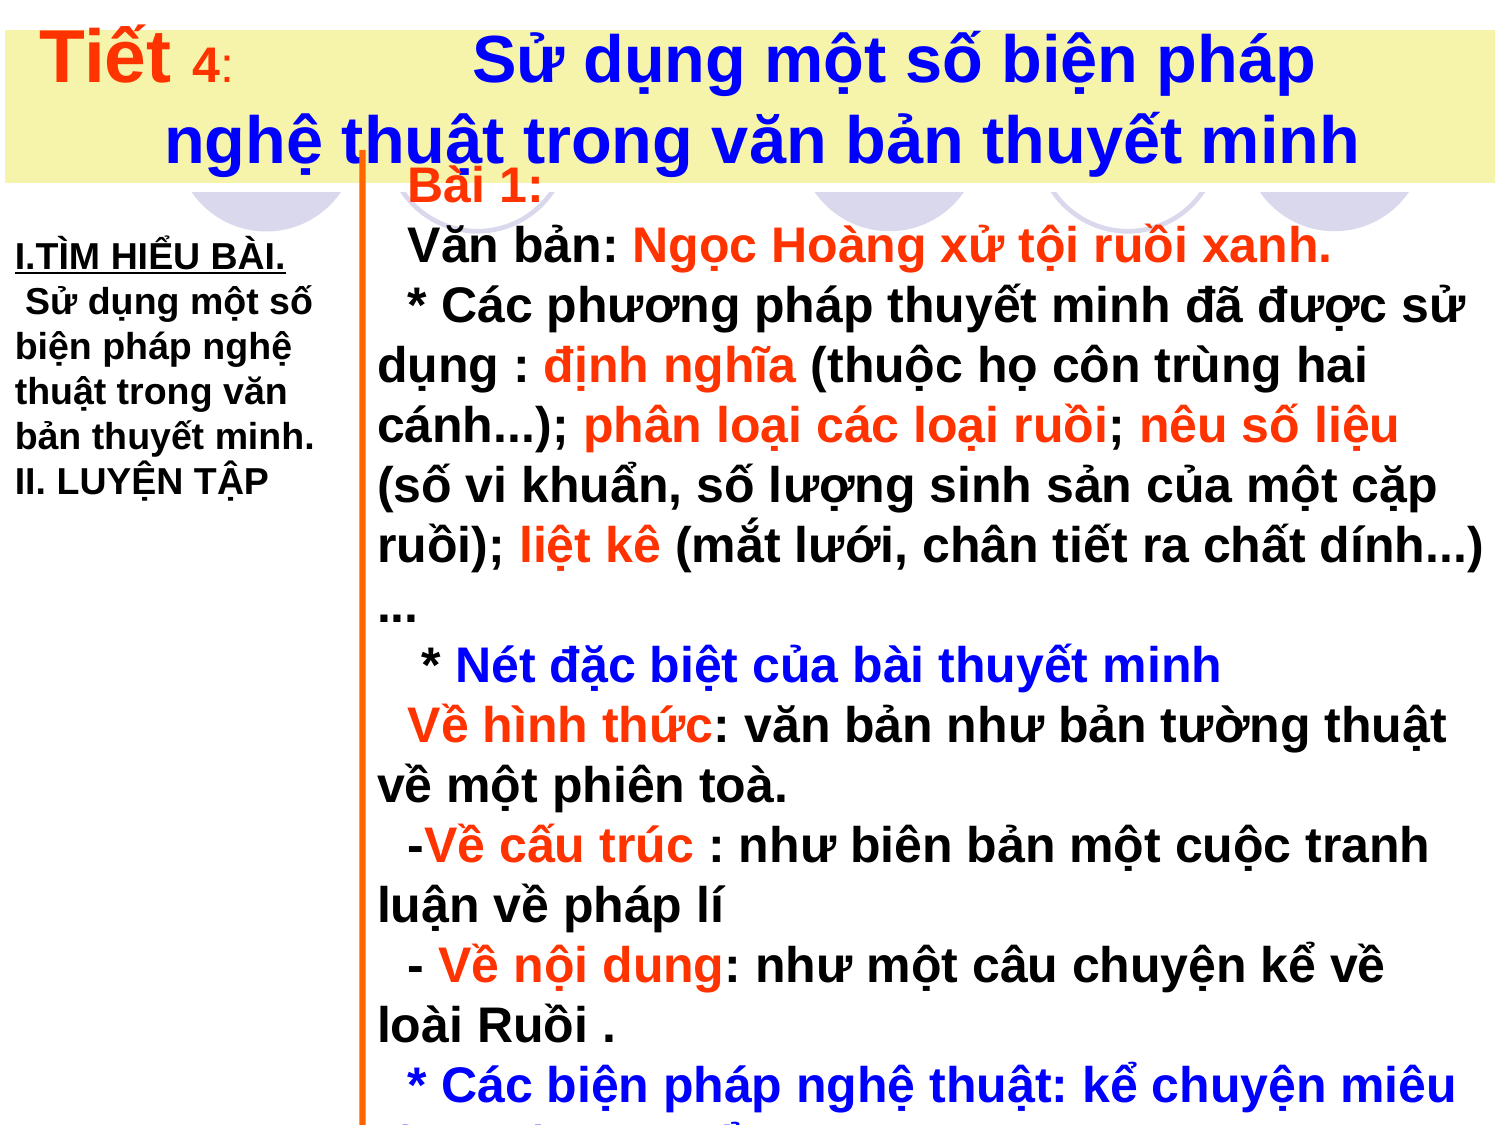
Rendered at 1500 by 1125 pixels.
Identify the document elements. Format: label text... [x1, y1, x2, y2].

text_box I.TÌM HIỂU BÀI. Sử dụng một số biện pháp nghệ thuật trong văn bản thuyết minh. II. LUYỆN TẬP [0, 224, 350, 510]
text_box Tiết 4: Sử dụng một số biện pháp nghệ thuật trong văn bản thuyết minh [24, 0, 1500, 185]
text_box Bài 1: Văn bản: Ngọc Hoàng xử tội ruồi xanh. * Các phương pháp thuyết minh đã được sử dụng : định nghĩa (thuộc họ côn trùng hai cánh...); phân loại các loại ruồi; nêu số liệu (số vi khuẩn, số lượng sinh sản của một cặp ruồi); liệt kê (mắt lưới, chân tiết ra chất dính...) ... * Nét đặc biệt của bài thuyết minh Về hình thức: văn bản như bản tường thuật về một phiên toà. -Về cấu trúc : như biên bản một cuộc tranh luận về pháp lí - Về nội dung: như một câu chuyện kể về loài Ruồi . * Các biện pháp nghệ thuật: kể chuyện miêu tả, nhân hoá, ẩn dụ ... [362, 145, 1500, 1125]
text_box [0, 24, 362, 188]
